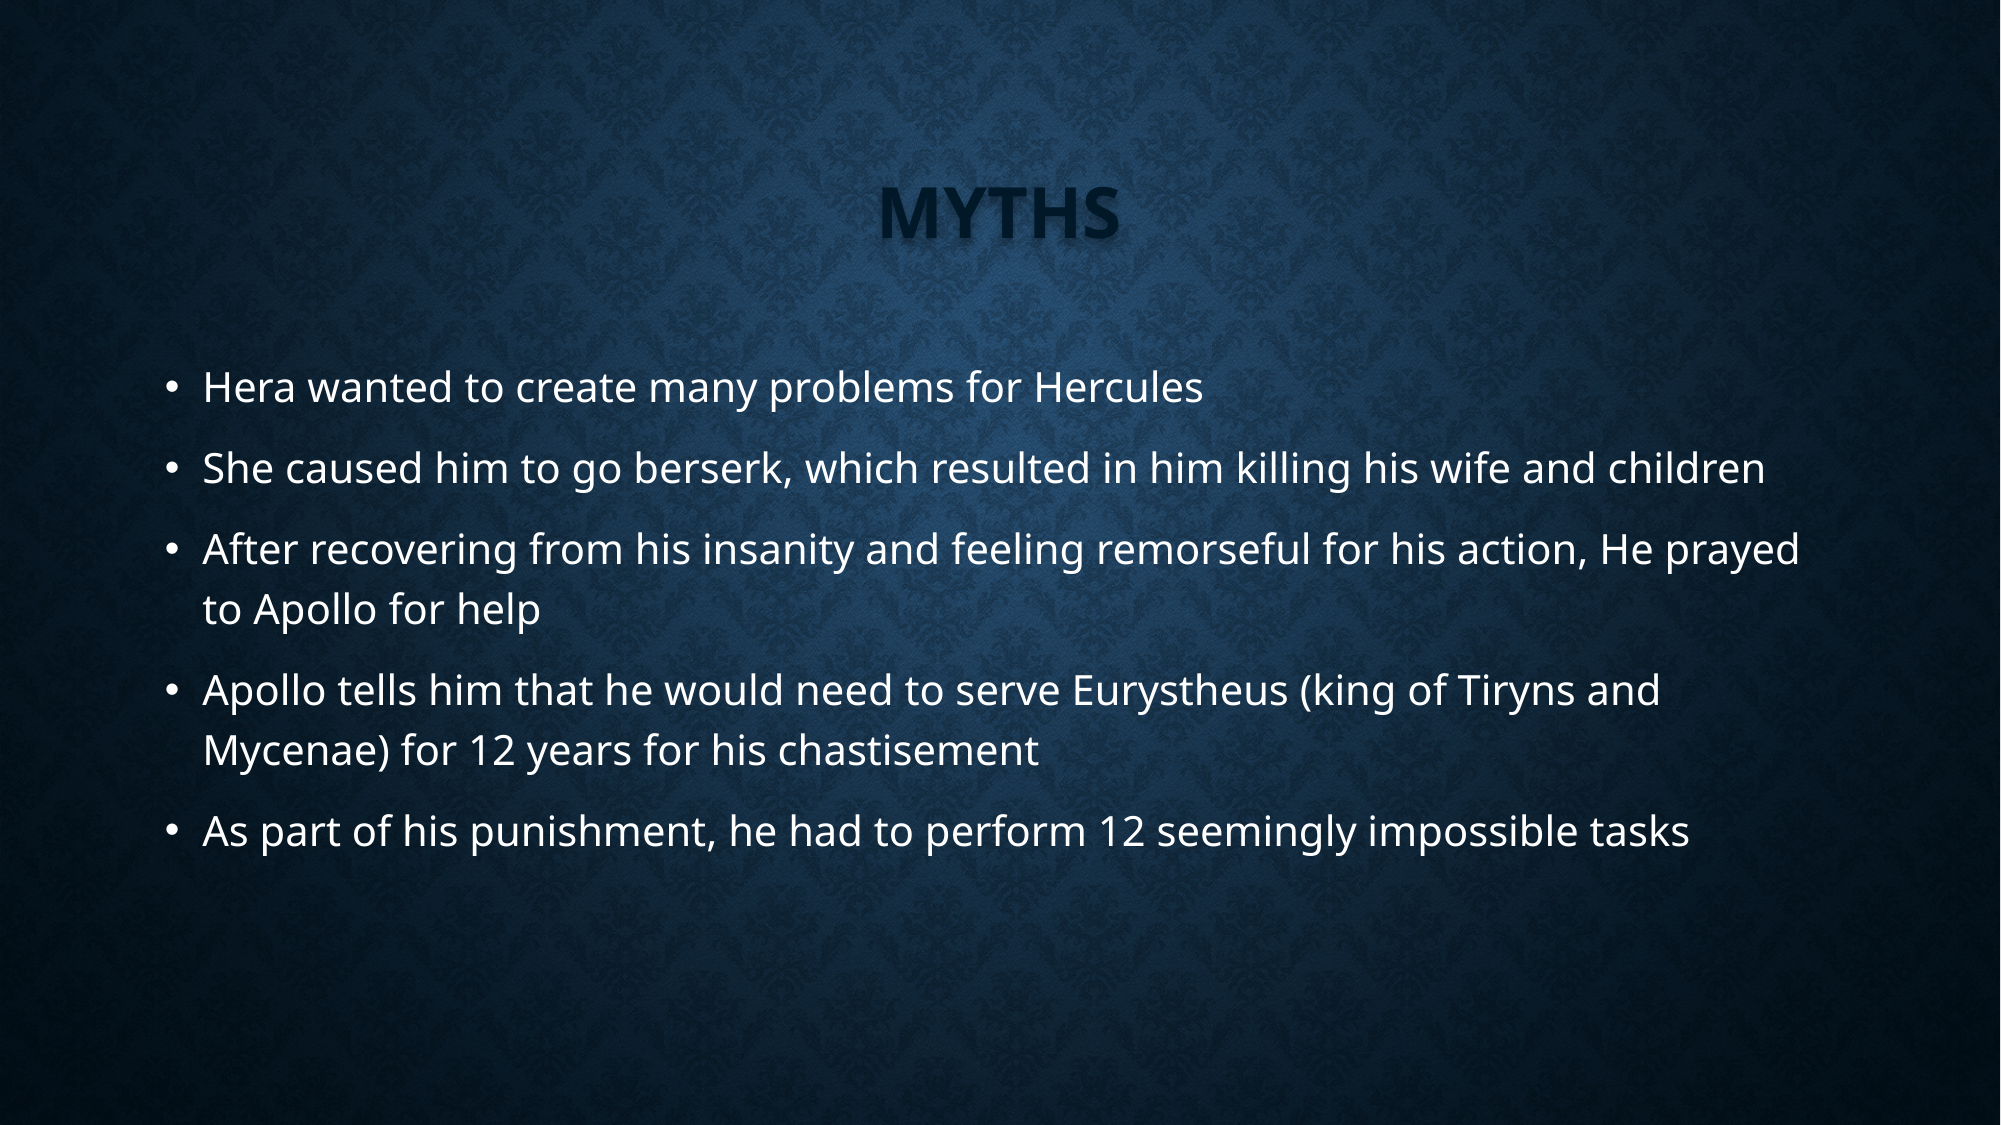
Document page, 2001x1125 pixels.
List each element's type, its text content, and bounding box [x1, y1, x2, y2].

title Myths [149, 107, 1849, 325]
list Hera wanted to create many problems for Hercules She caused him to go berserk, which resulted in him killing his wife and children After recovering from his insanity and feeling remorseful for his action, He prayed to Apollo for help Apollo tells him that he would need to serve Eurystheus (king of Tiryns and Mycenae) for 12 years for his chastisement As part of his punishment, he had to perform 12 seemingly impossible tasks [149, 343, 1849, 950]
